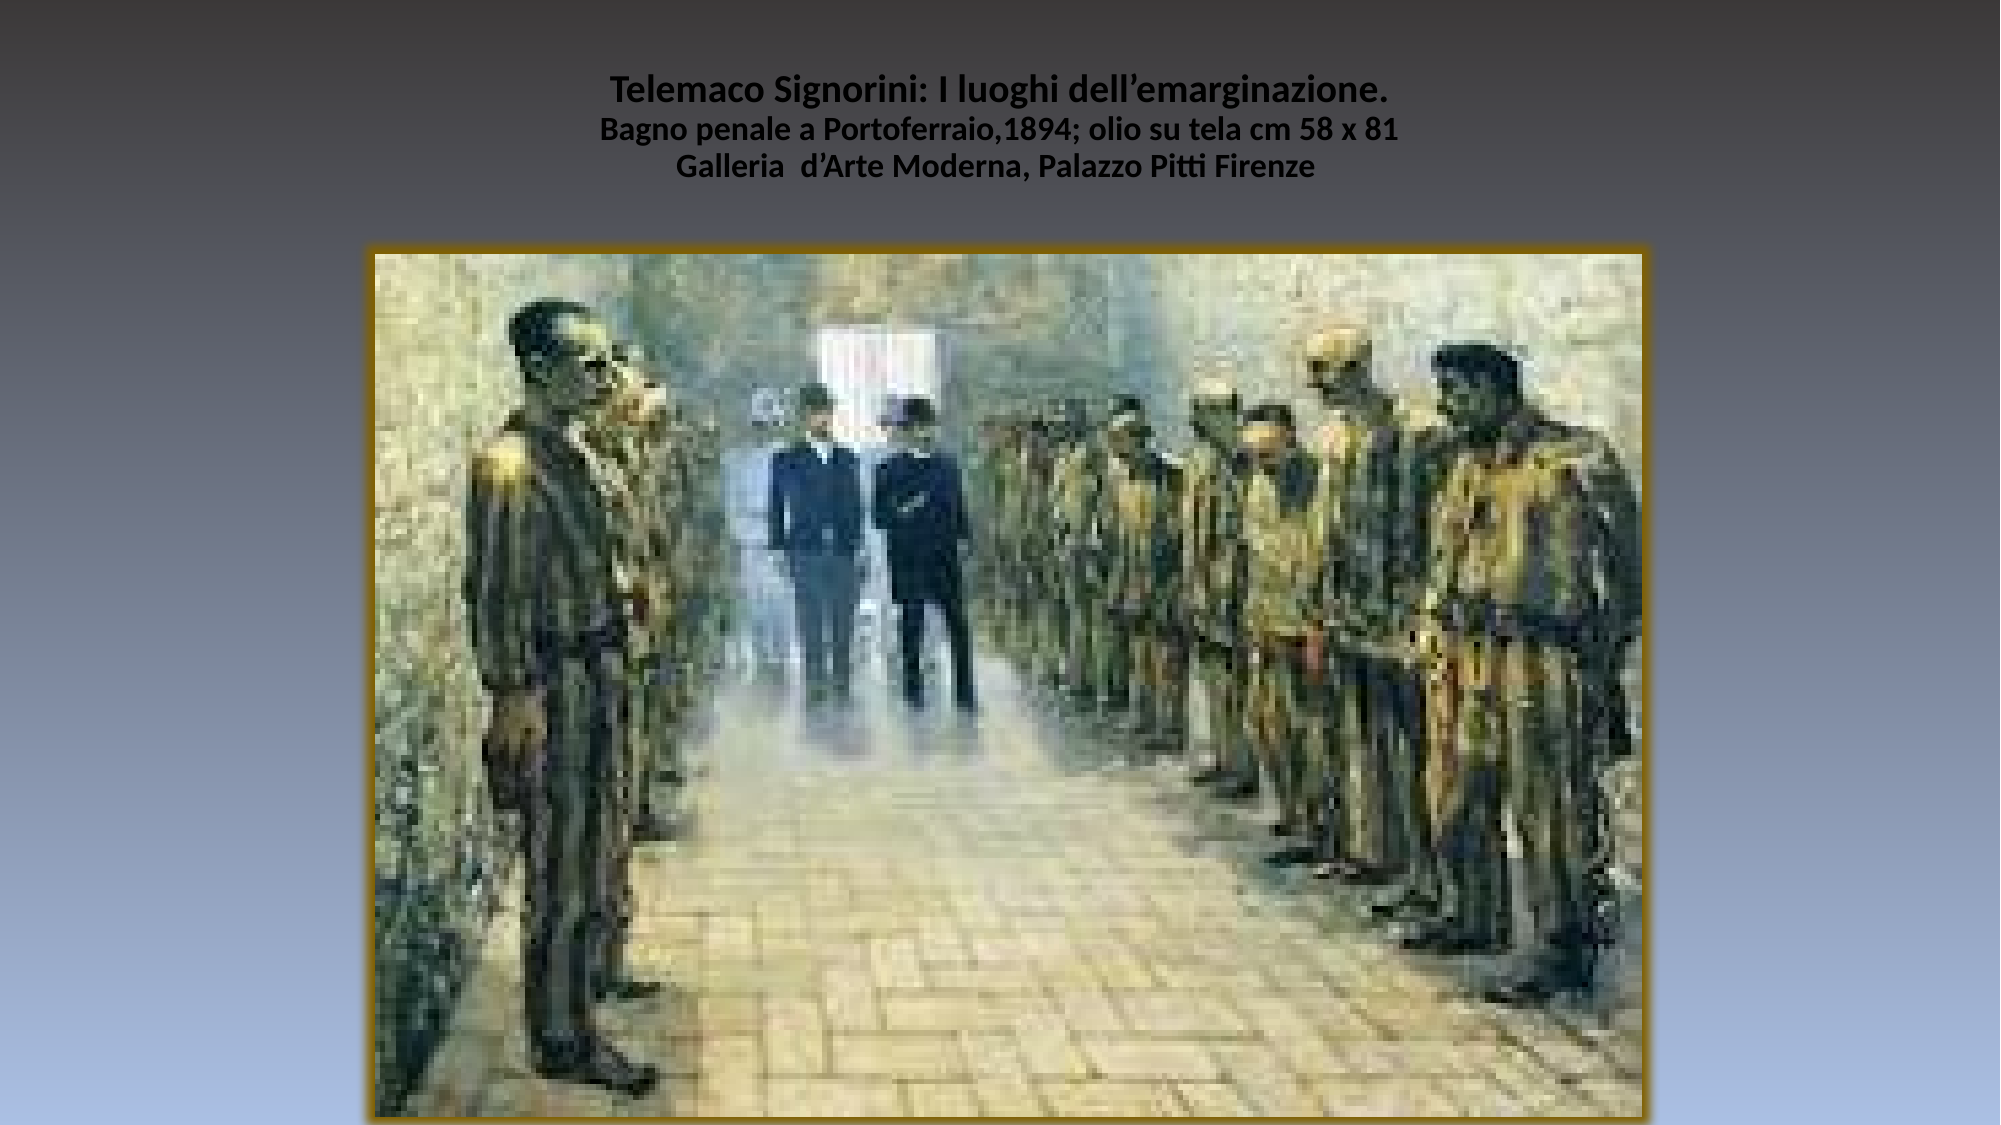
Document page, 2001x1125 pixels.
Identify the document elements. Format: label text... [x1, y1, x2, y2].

title Telemaco Signorini: I luoghi dell’emarginazione. Bagno penale a Portoferraio,1894; olio su tela cm 58 x 81 Galleria d’Arte Moderna, Palazzo Pitti Firenze [137, 59, 1863, 241]
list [375, 254, 1642, 1117]
